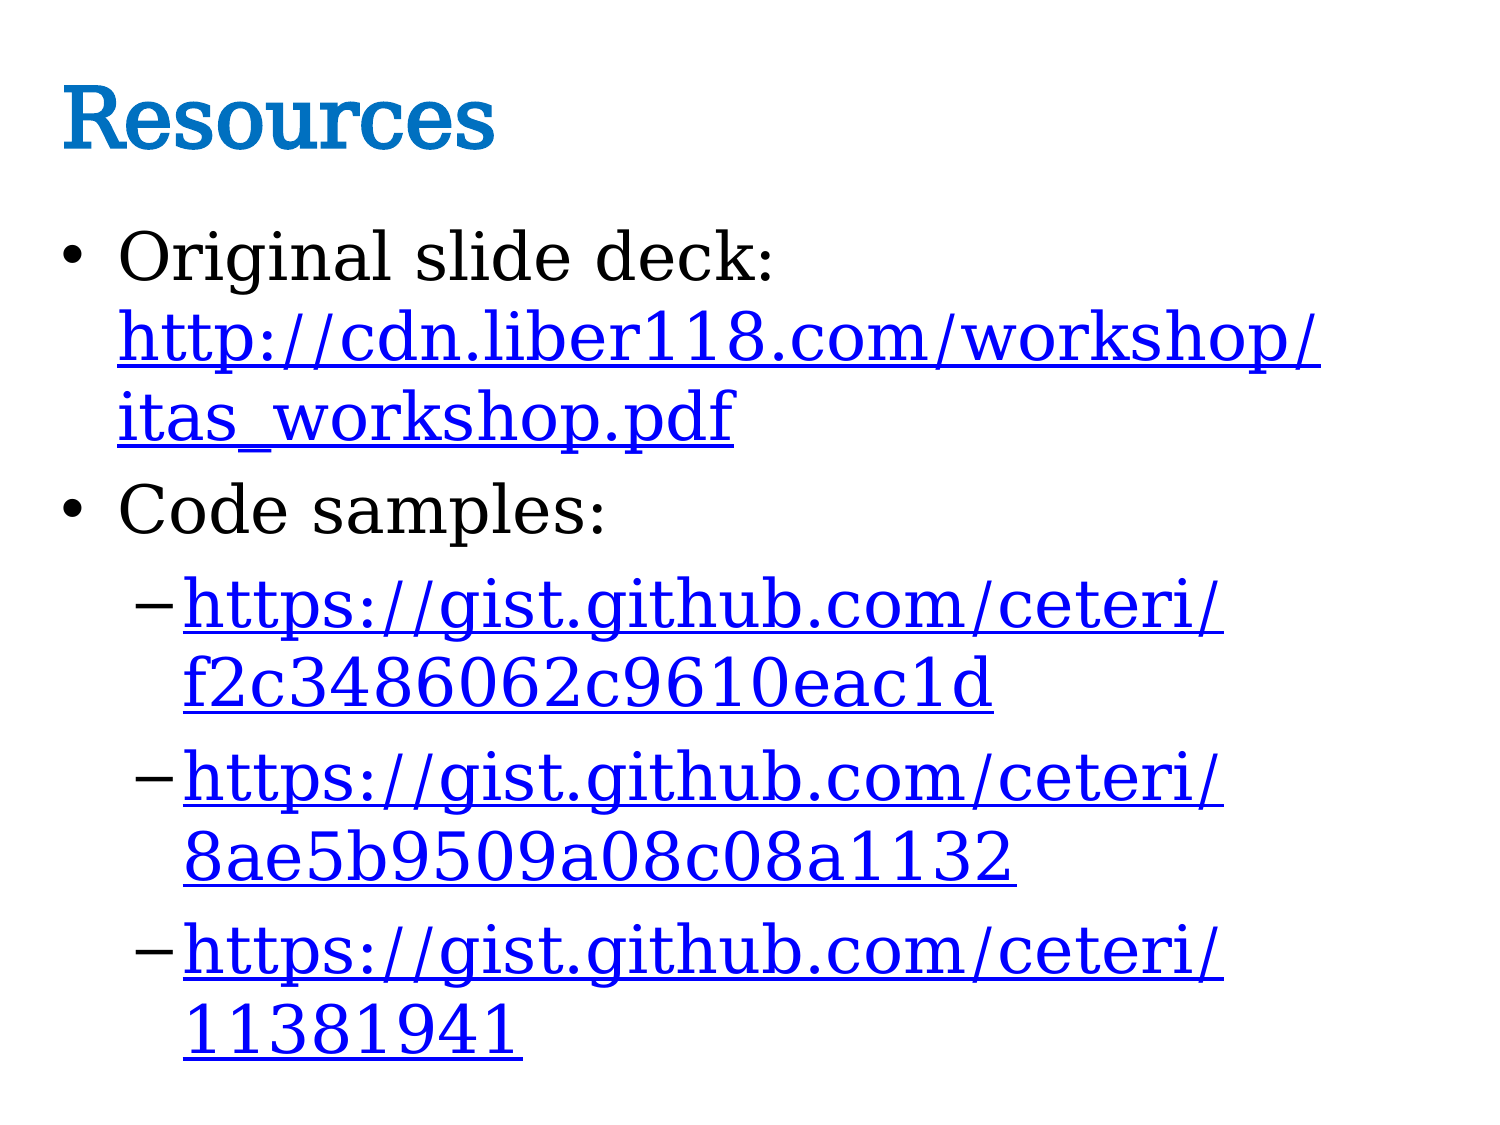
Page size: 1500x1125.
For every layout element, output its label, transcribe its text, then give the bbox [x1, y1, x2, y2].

list Original slide deck: http://cdn.liber118.com/workshop/itas_workshop.pdf Code samples: https://gist.github.com/ceteri/f2c3486062c9610eac1d https://gist.github.com/ceteri/8ae5b9509a08c08a1132 https://gist.github.com/ceteri/11381941 [45, 206, 1465, 1043]
title Resources [45, 47, 1465, 180]
